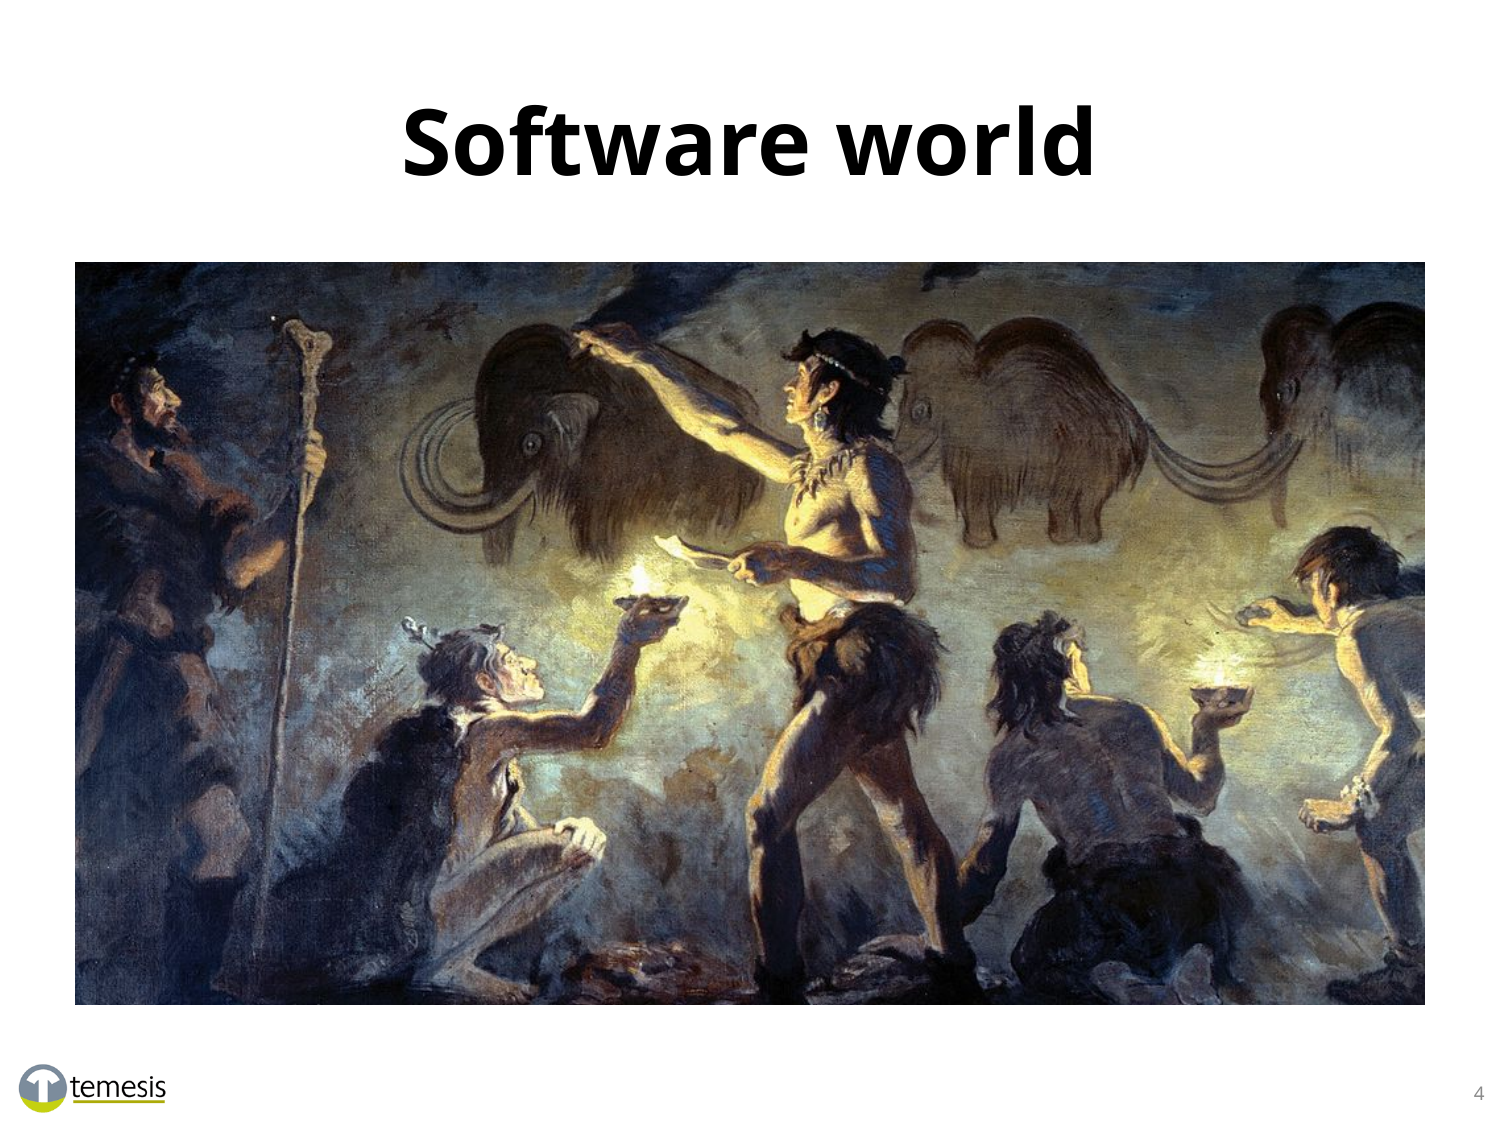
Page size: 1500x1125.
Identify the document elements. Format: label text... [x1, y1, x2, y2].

slide_number 4 [1149, 1064, 1500, 1125]
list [74, 262, 1426, 1006]
title Software world [75, 45, 1425, 233]
picture [15, 1053, 180, 1125]
